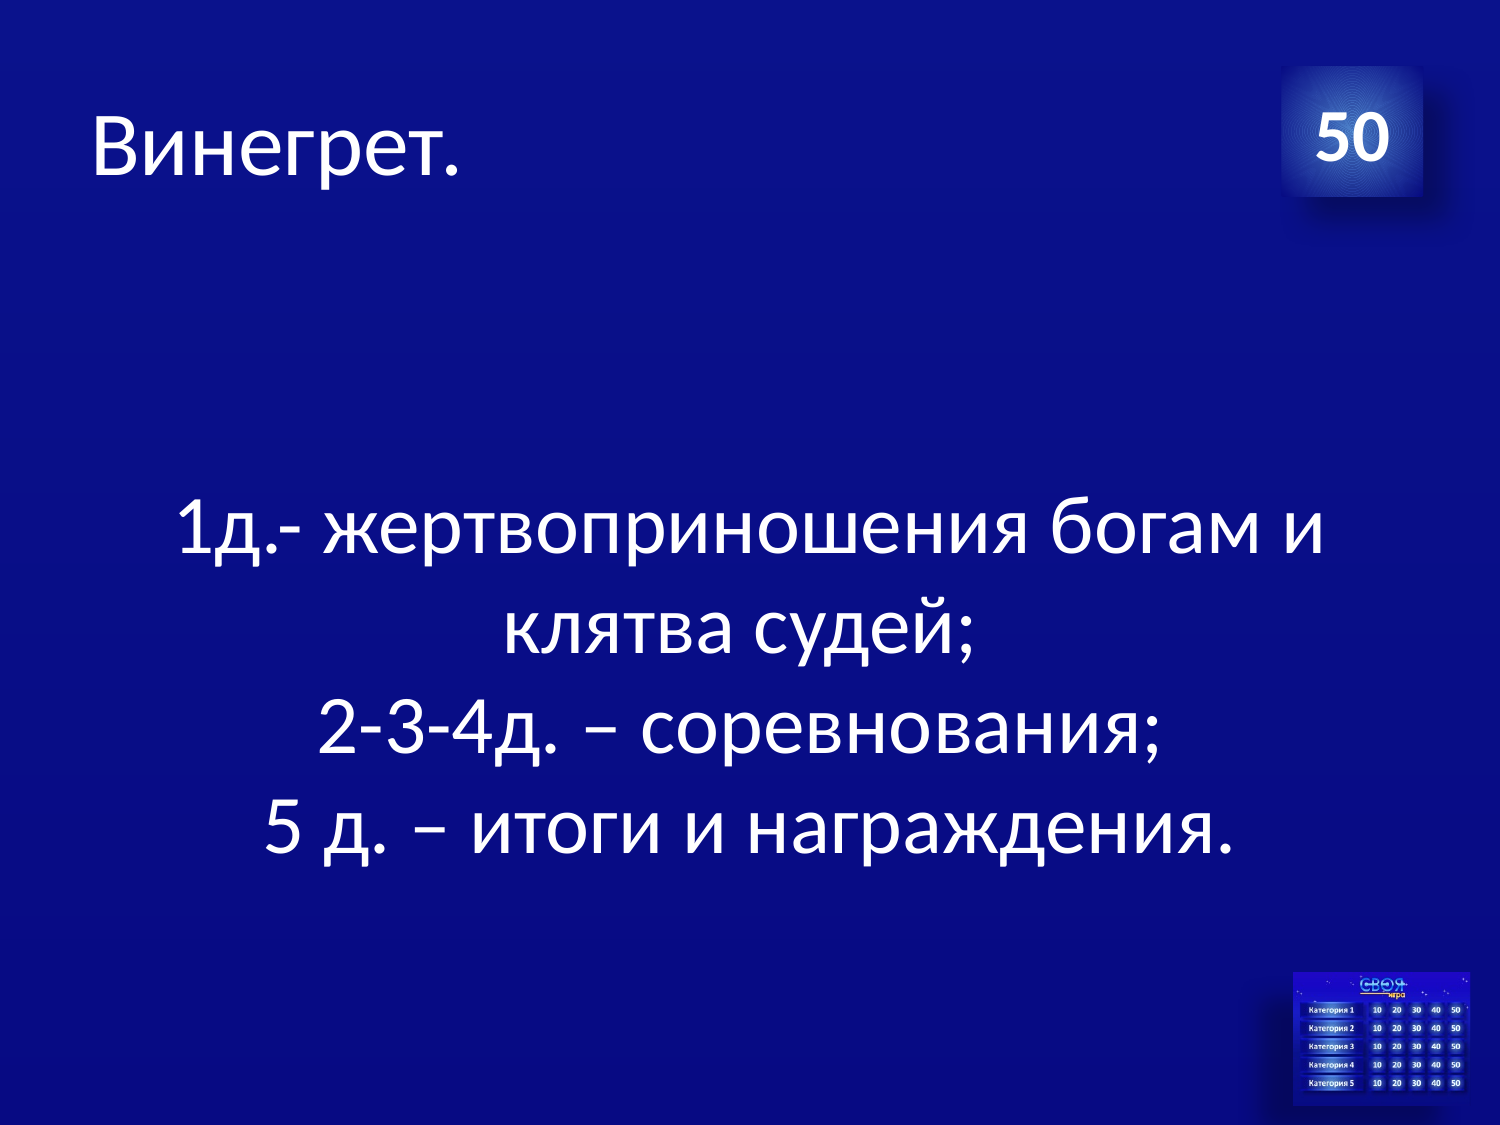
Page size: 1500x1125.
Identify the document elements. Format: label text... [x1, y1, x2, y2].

list 1д.- жертвоприношения богам и клятва судей; 2-3-4д. – соревнования; 5 д. – итоги и награждения. [75, 262, 1425, 1000]
title Винегрет. [75, 45, 1258, 233]
text_box 50 [1279, 64, 1425, 198]
picture [1293, 972, 1471, 1106]
